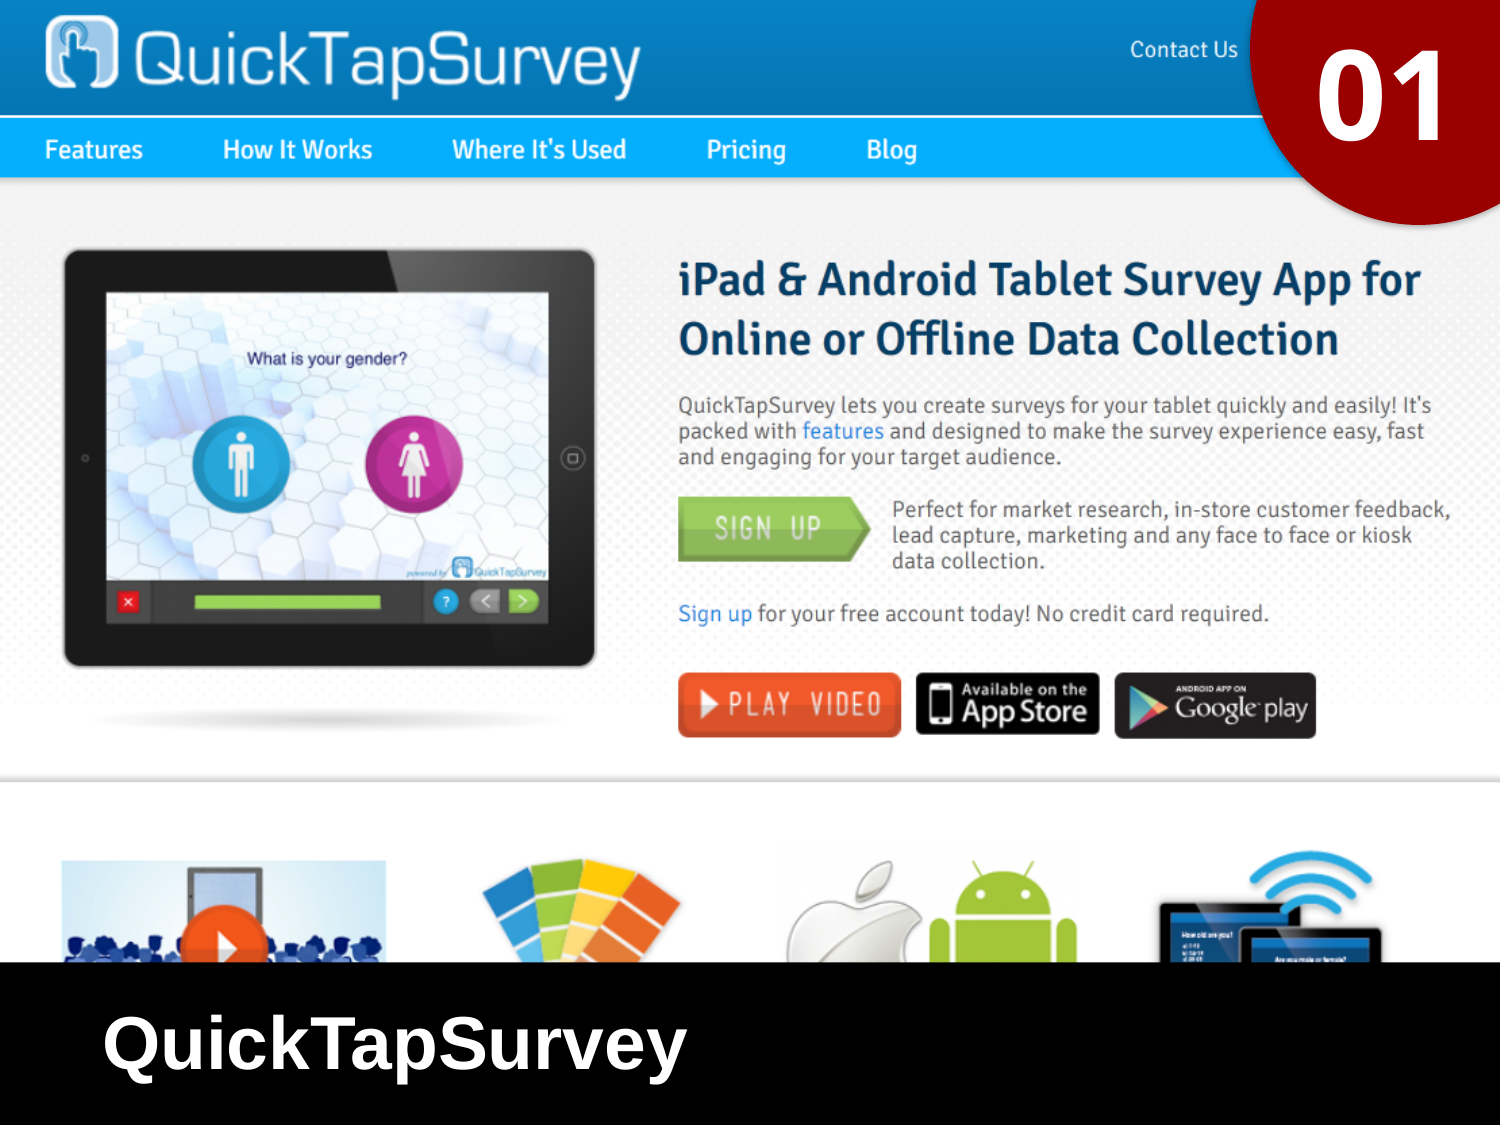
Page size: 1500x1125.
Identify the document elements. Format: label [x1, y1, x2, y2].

text_box [0, 0, 1500, 1125]
